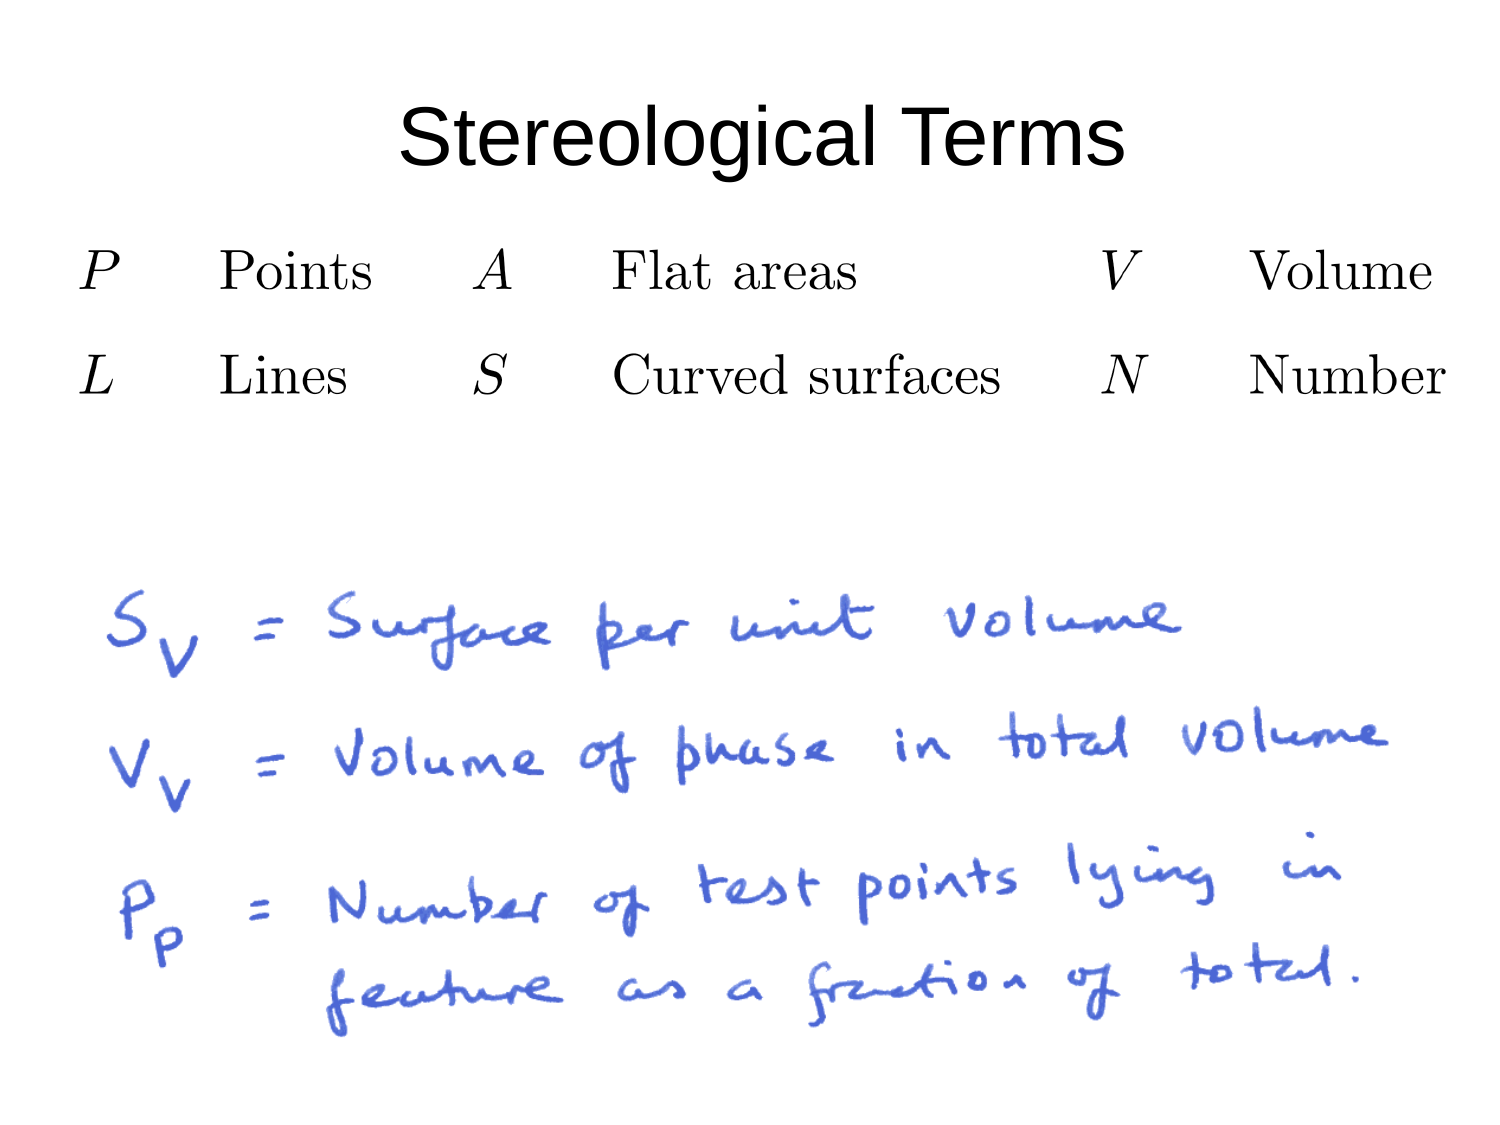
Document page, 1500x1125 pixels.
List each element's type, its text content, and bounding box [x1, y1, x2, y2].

text_box Stereological Terms [225, 75, 1300, 190]
picture [74, 537, 1436, 1094]
picture [64, 219, 1468, 421]
